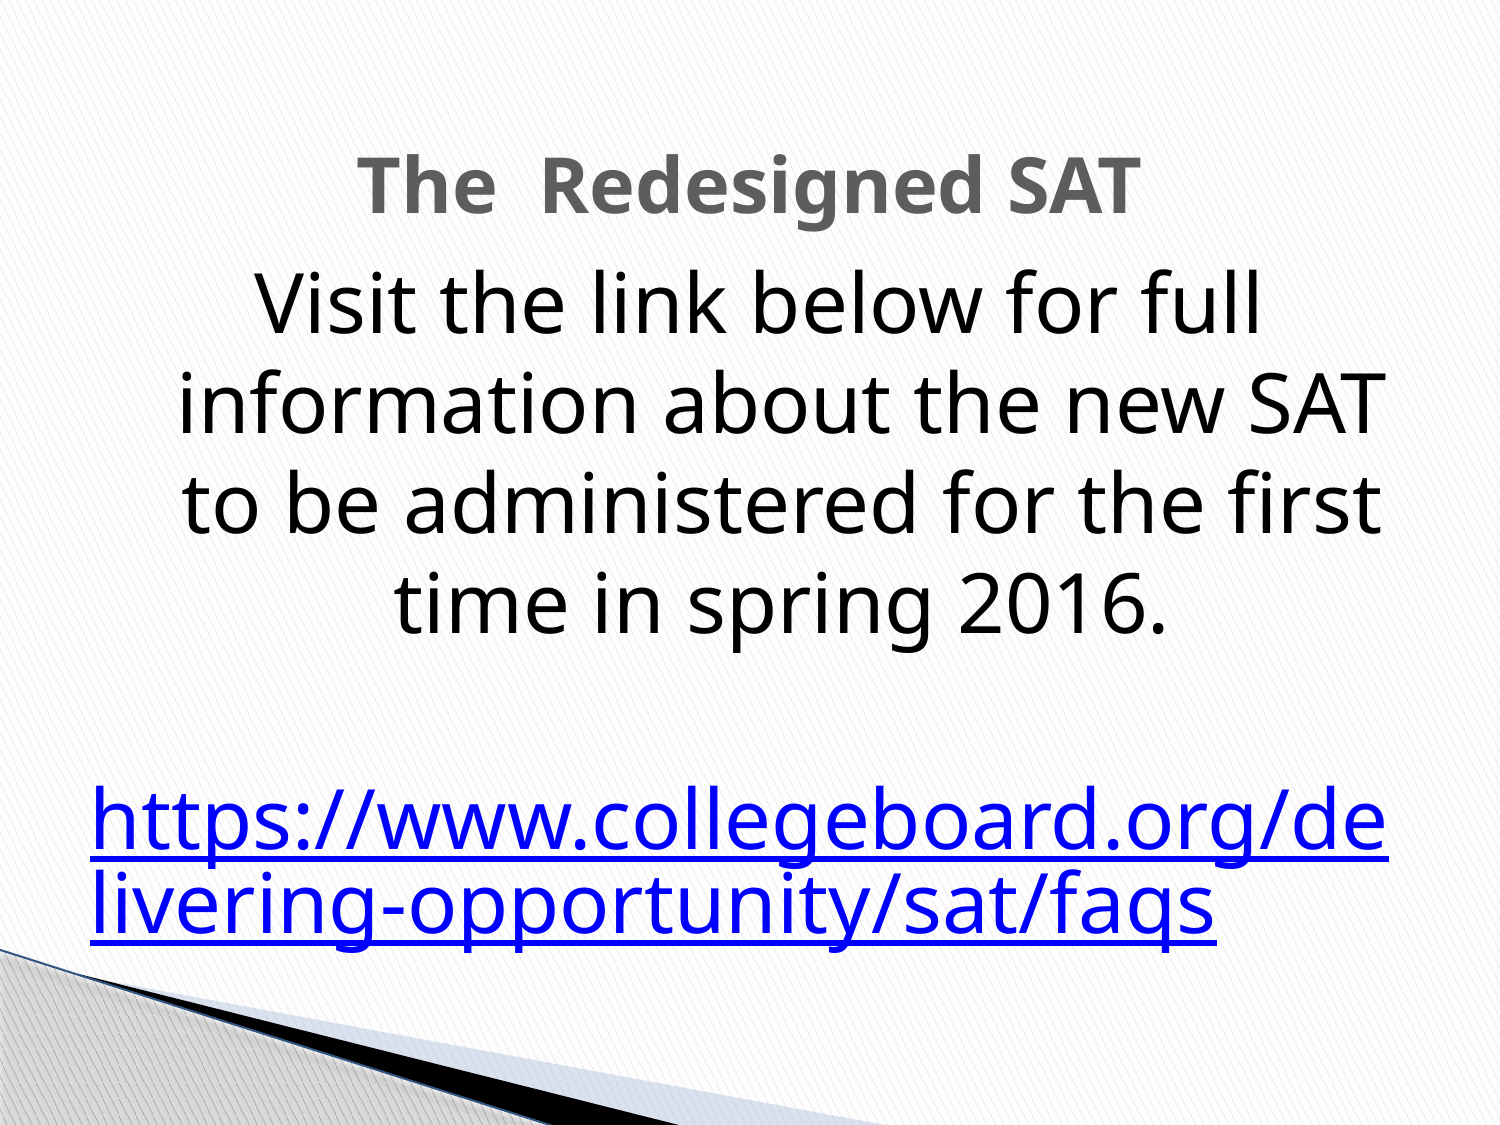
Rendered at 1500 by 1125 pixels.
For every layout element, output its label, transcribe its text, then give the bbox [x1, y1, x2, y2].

title The Redesigned SAT [75, 50, 1425, 238]
list Visit the link below for full information about the new SAT to be administered for the first time in spring 2016. https://www.collegeboard.org/delivering-opportunity/sat/faqs [75, 243, 1425, 986]
